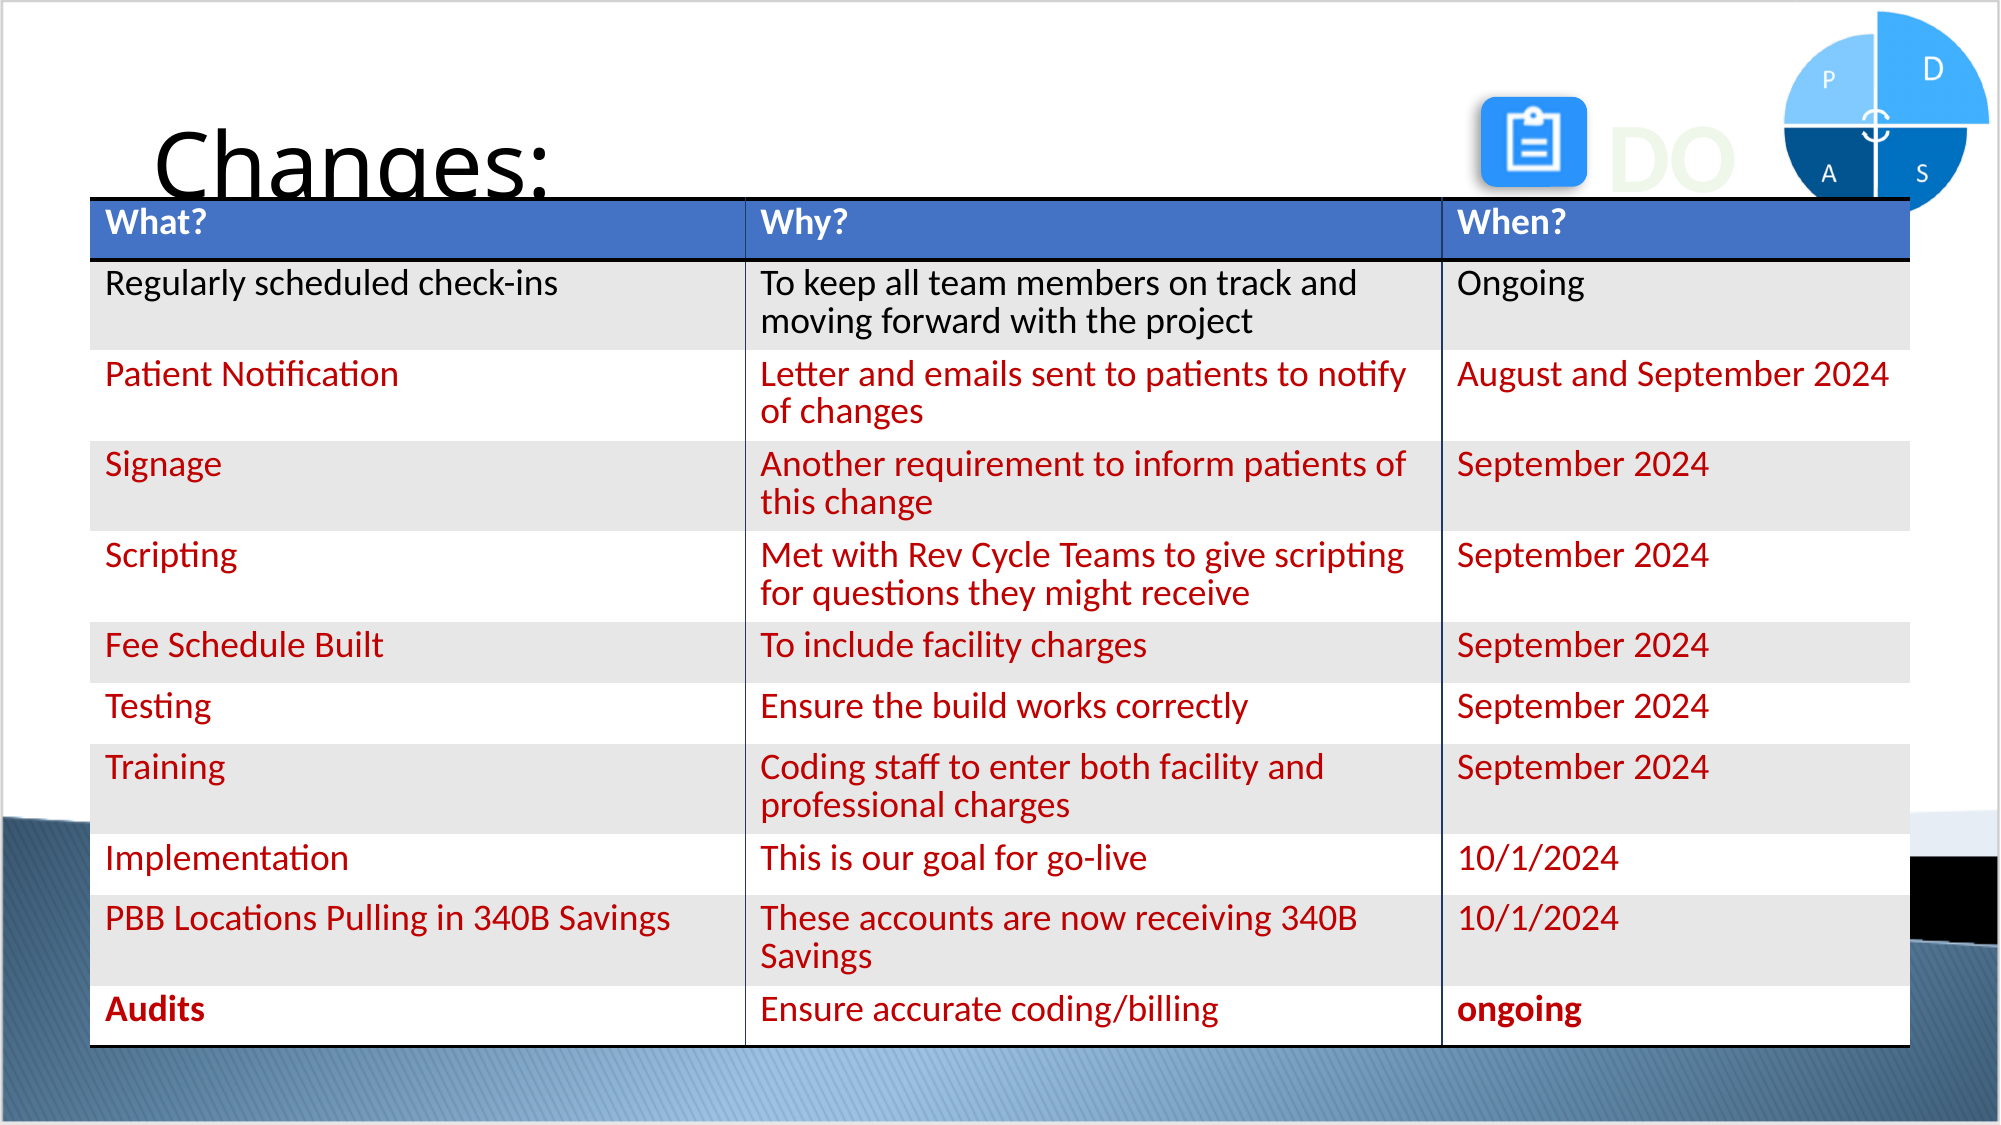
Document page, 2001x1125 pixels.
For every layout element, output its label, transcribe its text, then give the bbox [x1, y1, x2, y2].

table_cell Ensure the build works correctly [746, 683, 1441, 744]
title Changes: [137, 59, 1774, 197]
table_header Why? [746, 201, 1441, 258]
table_cell 10/1/2024 [1443, 895, 1910, 986]
table_cell Implementation [90, 834, 745, 895]
table_cell PBB Locations Pulling in 340B Savings [90, 895, 745, 986]
text_box DO [1592, 84, 1753, 220]
table_cell September 2024 [1443, 622, 1910, 683]
table_cell Letter and emails sent to patients to notify of changes [746, 350, 1441, 441]
table_cell September 2024 [1443, 531, 1910, 622]
table_cell September 2024 [1443, 683, 1910, 744]
table_cell Ongoing [1443, 262, 1910, 350]
picture [0, 0, 2001, 1125]
table_cell To keep all team members on track and moving forward with the project [746, 262, 1441, 350]
table_cell August and September 2024 [1443, 350, 1910, 441]
table_cell Regularly scheduled check-ins [90, 262, 745, 350]
table_cell Audits [90, 986, 745, 1045]
table_cell Another requirement to inform patients of this change [746, 441, 1441, 531]
table_cell Fee Schedule Built [90, 622, 745, 683]
table_cell Met with Rev Cycle Teams to give scripting for questions they might receive [746, 531, 1441, 622]
table_cell To include facility charges [746, 622, 1441, 683]
table_cell These accounts are now receiving 340B Savings [746, 895, 1441, 986]
table_cell This is our goal for go-live [746, 834, 1441, 895]
table_cell Ensure accurate coding/billing [746, 986, 1441, 1045]
table_cell Signage [90, 441, 745, 531]
table_cell 10/1/2024 [1443, 834, 1910, 895]
table_header When? [1443, 201, 1910, 258]
table_cell Testing [90, 683, 745, 744]
table_cell Patient Notification [90, 350, 745, 441]
table_cell September 2024 [1443, 441, 1910, 531]
table_cell ongoing [1443, 986, 1910, 1045]
table_cell Coding staff to enter both facility and professional charges [746, 744, 1441, 834]
table_cell September 2024 [1443, 744, 1910, 834]
table_header What? [90, 201, 745, 258]
table_cell Scripting [90, 531, 745, 622]
table_cell Training [90, 744, 745, 834]
